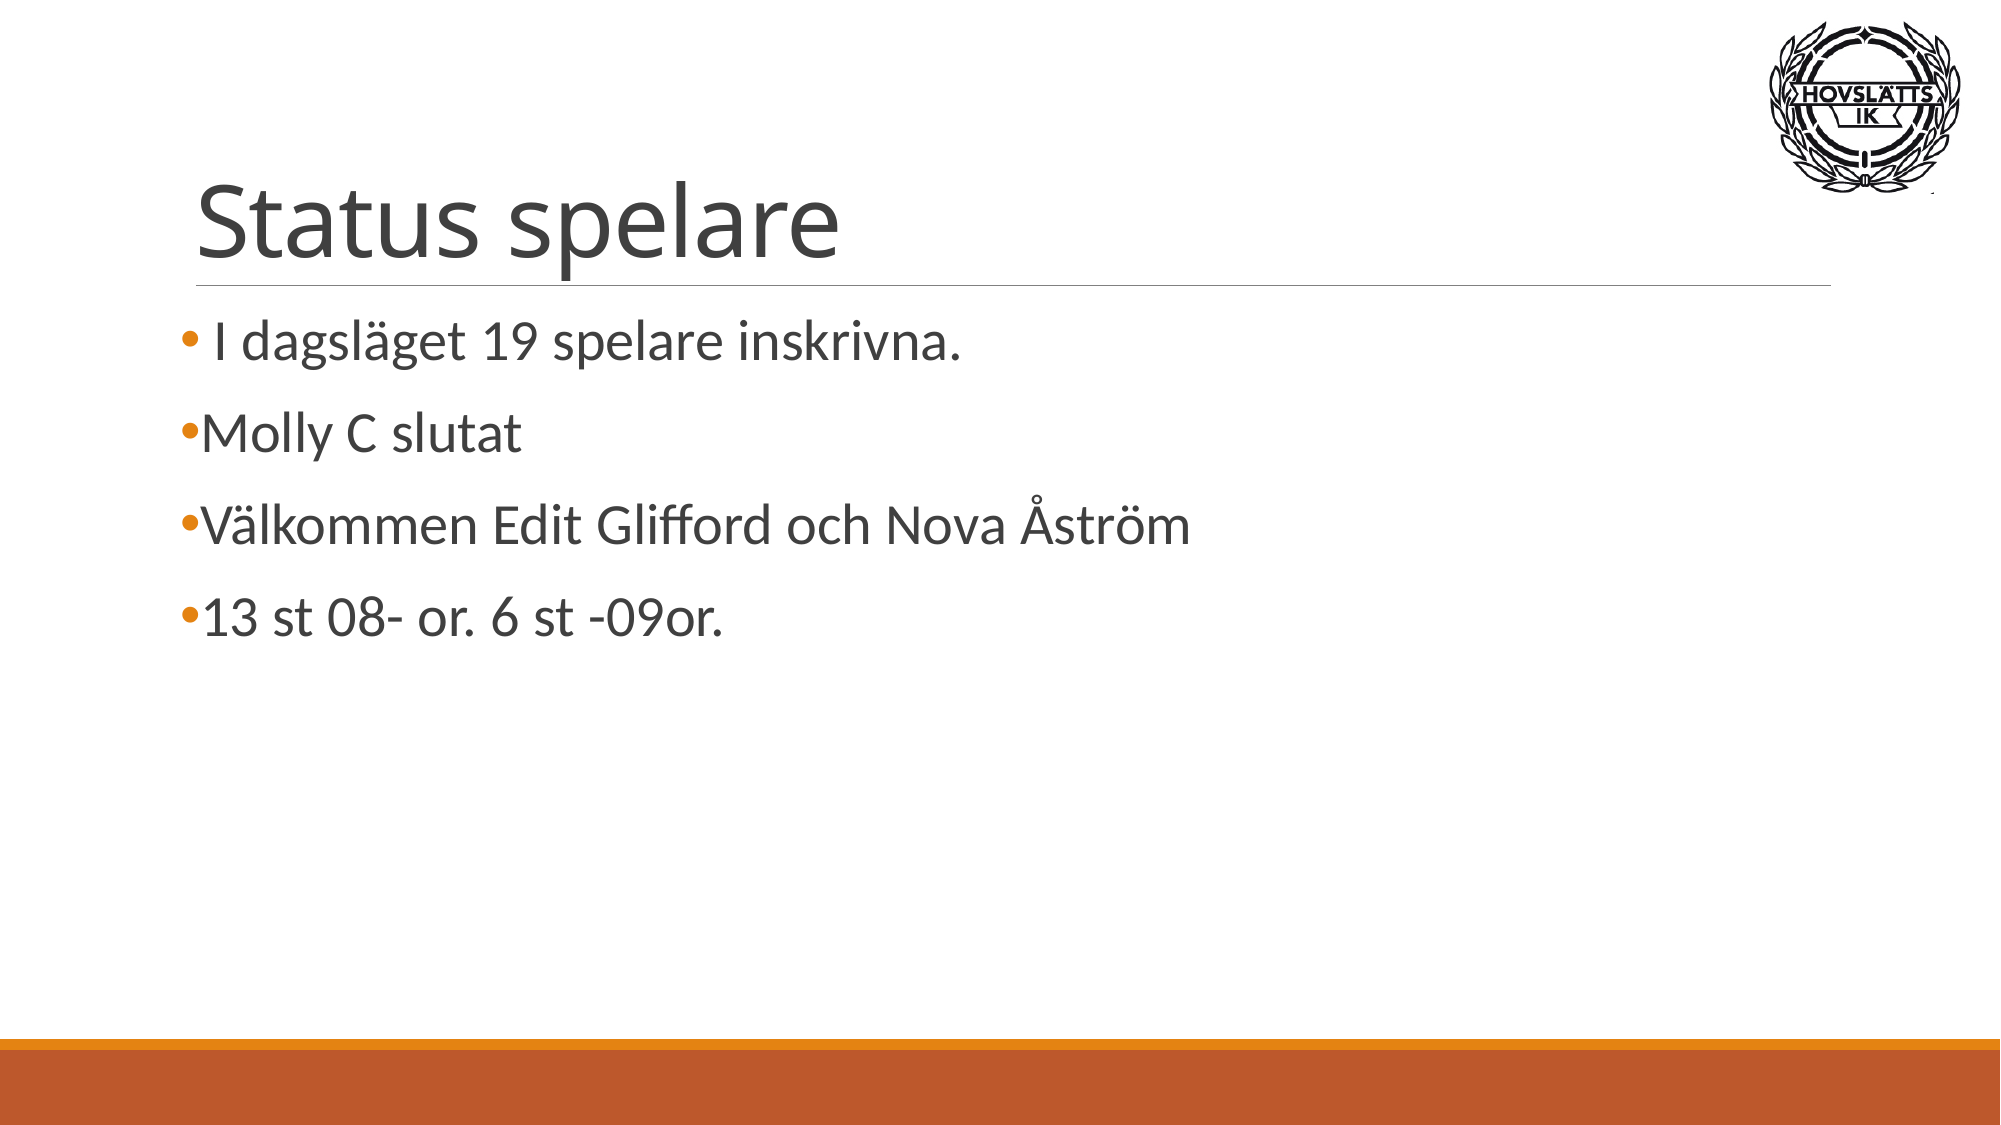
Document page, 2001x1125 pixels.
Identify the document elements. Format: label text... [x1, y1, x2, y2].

list I dagsläget 19 spelare inskrivna. Molly C slutat Välkommen Edit Glifford och Nova Åström 13 st 08- or. 6 st -09or. [180, 302, 1830, 963]
picture [1737, 12, 2000, 194]
title Status spelare [180, 47, 1830, 285]
